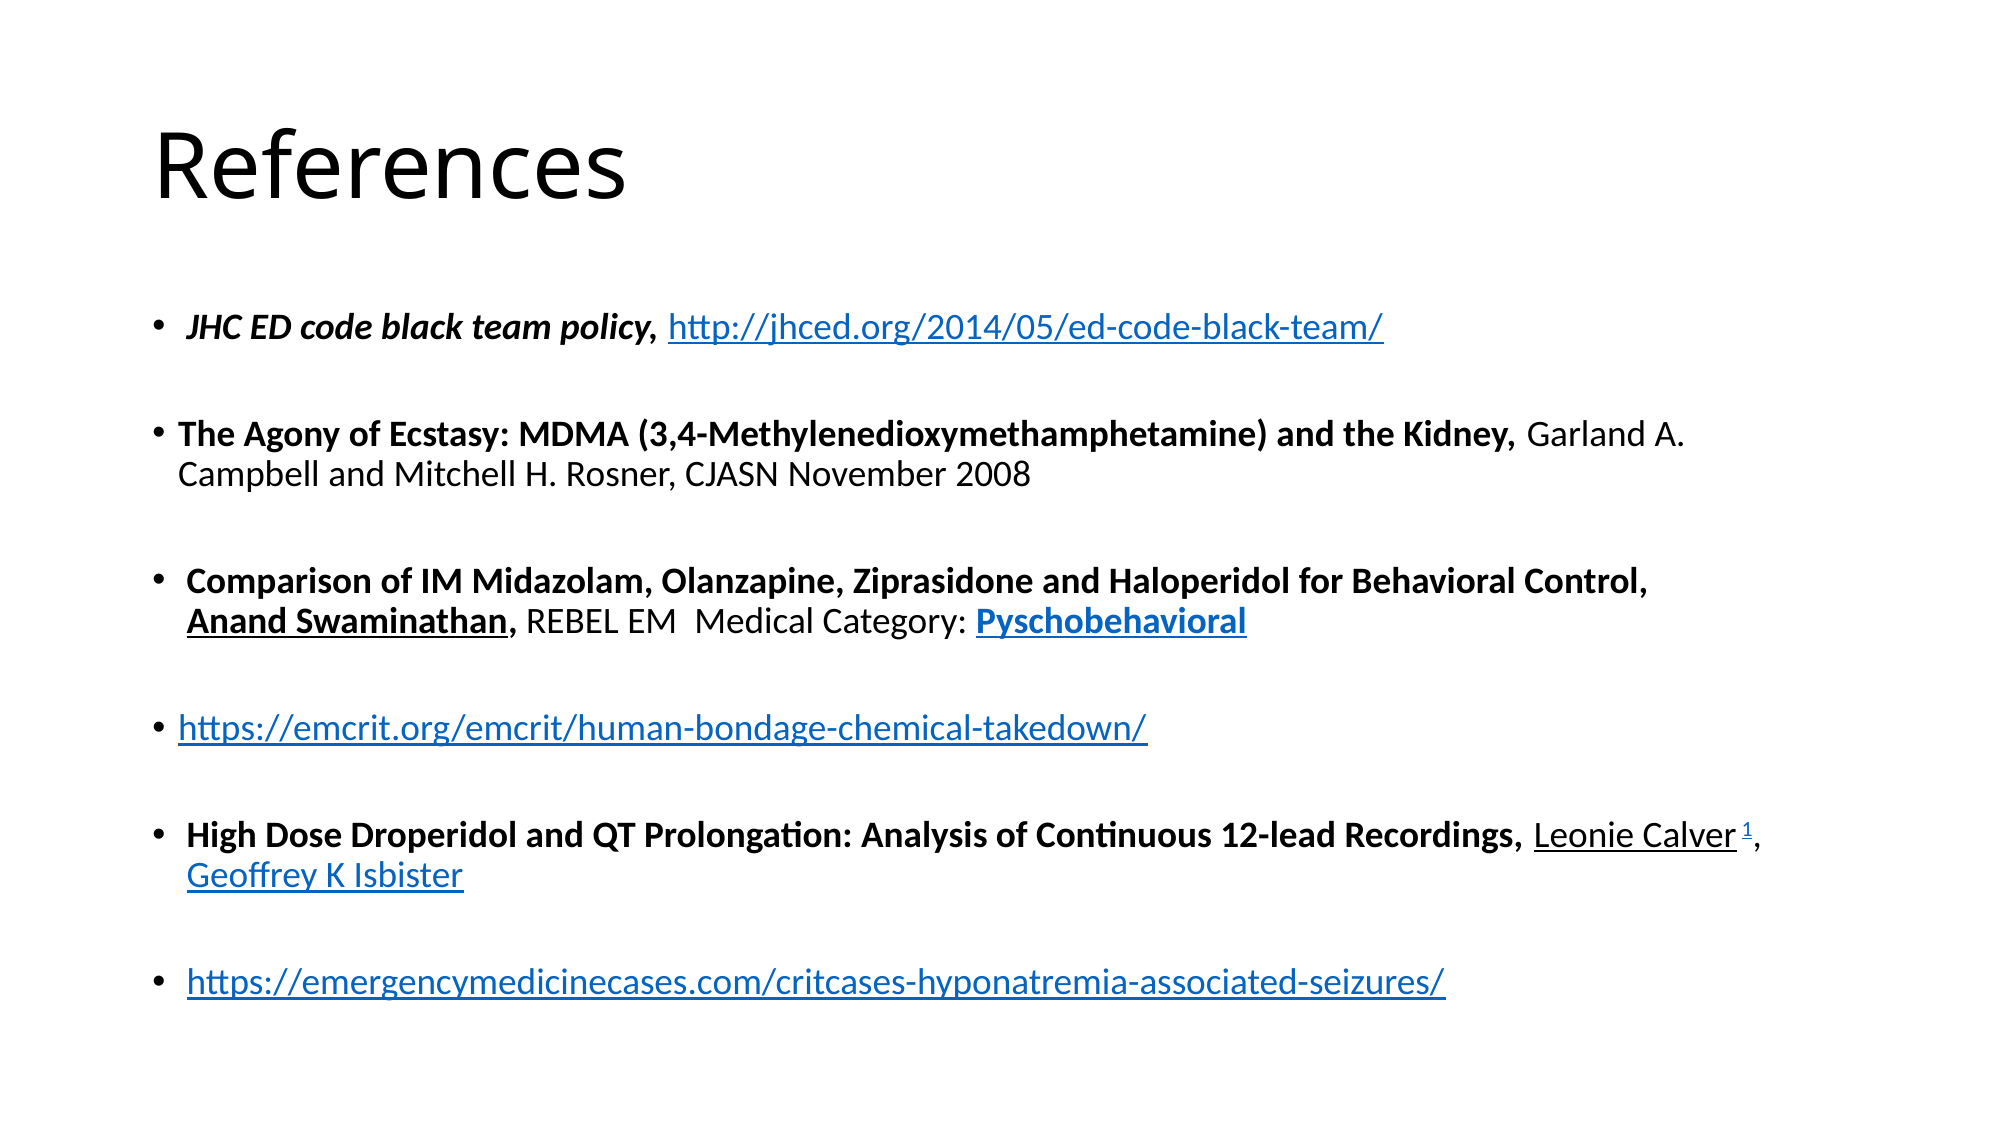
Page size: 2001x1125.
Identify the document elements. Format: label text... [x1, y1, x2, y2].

list JHC ED code black team policy, http://jhced.org/2014/05/ed-code-black-team/ The Agony of Ecstasy: MDMA (3,4-Methylenedioxymethamphetamine) and the Kidney, Garland A. Campbell and Mitchell H. Rosner, CJASN November 2008 Comparison of IM Midazolam, Olanzapine, Ziprasidone and Haloperidol for Behavioral Control, Anand Swaminathan, REBEL EM Medical Category: Pyschobehavioral https://emcrit.org/emcrit/human-bondage-chemical-takedown/ High Dose Droperidol and QT Prolongation: Analysis of Continuous 12-lead Recordings, Leonie Calver 1, Geoffrey K Isbister https://emergencymedicinecases.com/critcases-hyponatremia-associated-seizures/ [137, 299, 1863, 1014]
title References [137, 59, 1863, 278]
